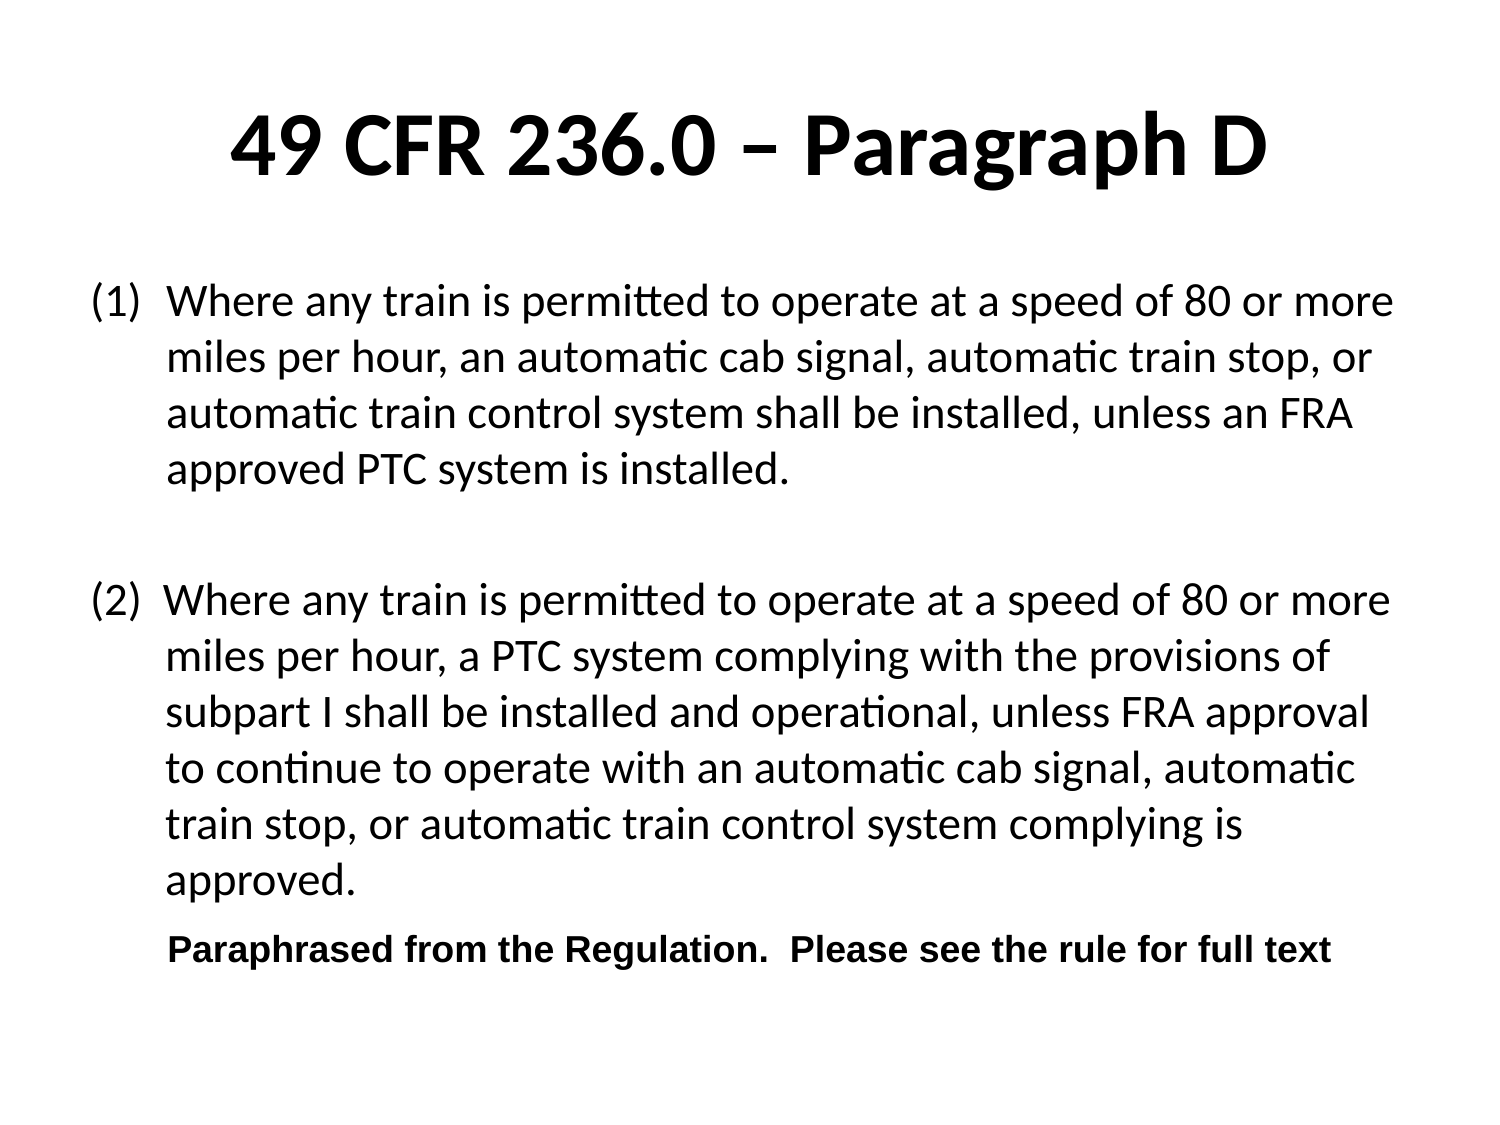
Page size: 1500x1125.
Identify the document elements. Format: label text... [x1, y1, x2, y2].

title 49 CFR 236.0 – Paragraph D [75, 45, 1425, 233]
list Where any train is permitted to operate at a speed of 80 or more miles per hour, an automatic cab signal, automatic train stop, or automatic train control system shall be installed, unless an FRA approved PTC system is installed. (2) Where any train is permitted to operate at a speed of 80 or more miles per hour, a PTC system complying with the provisions of subpart I shall be installed and operational, unless FRA approval to continue to operate with an automatic cab signal, automatic train stop, or automatic train control system complying is approved. [75, 262, 1425, 918]
text_box Paraphrased from the Regulation. Please see the rule for full text [152, 917, 1348, 977]
